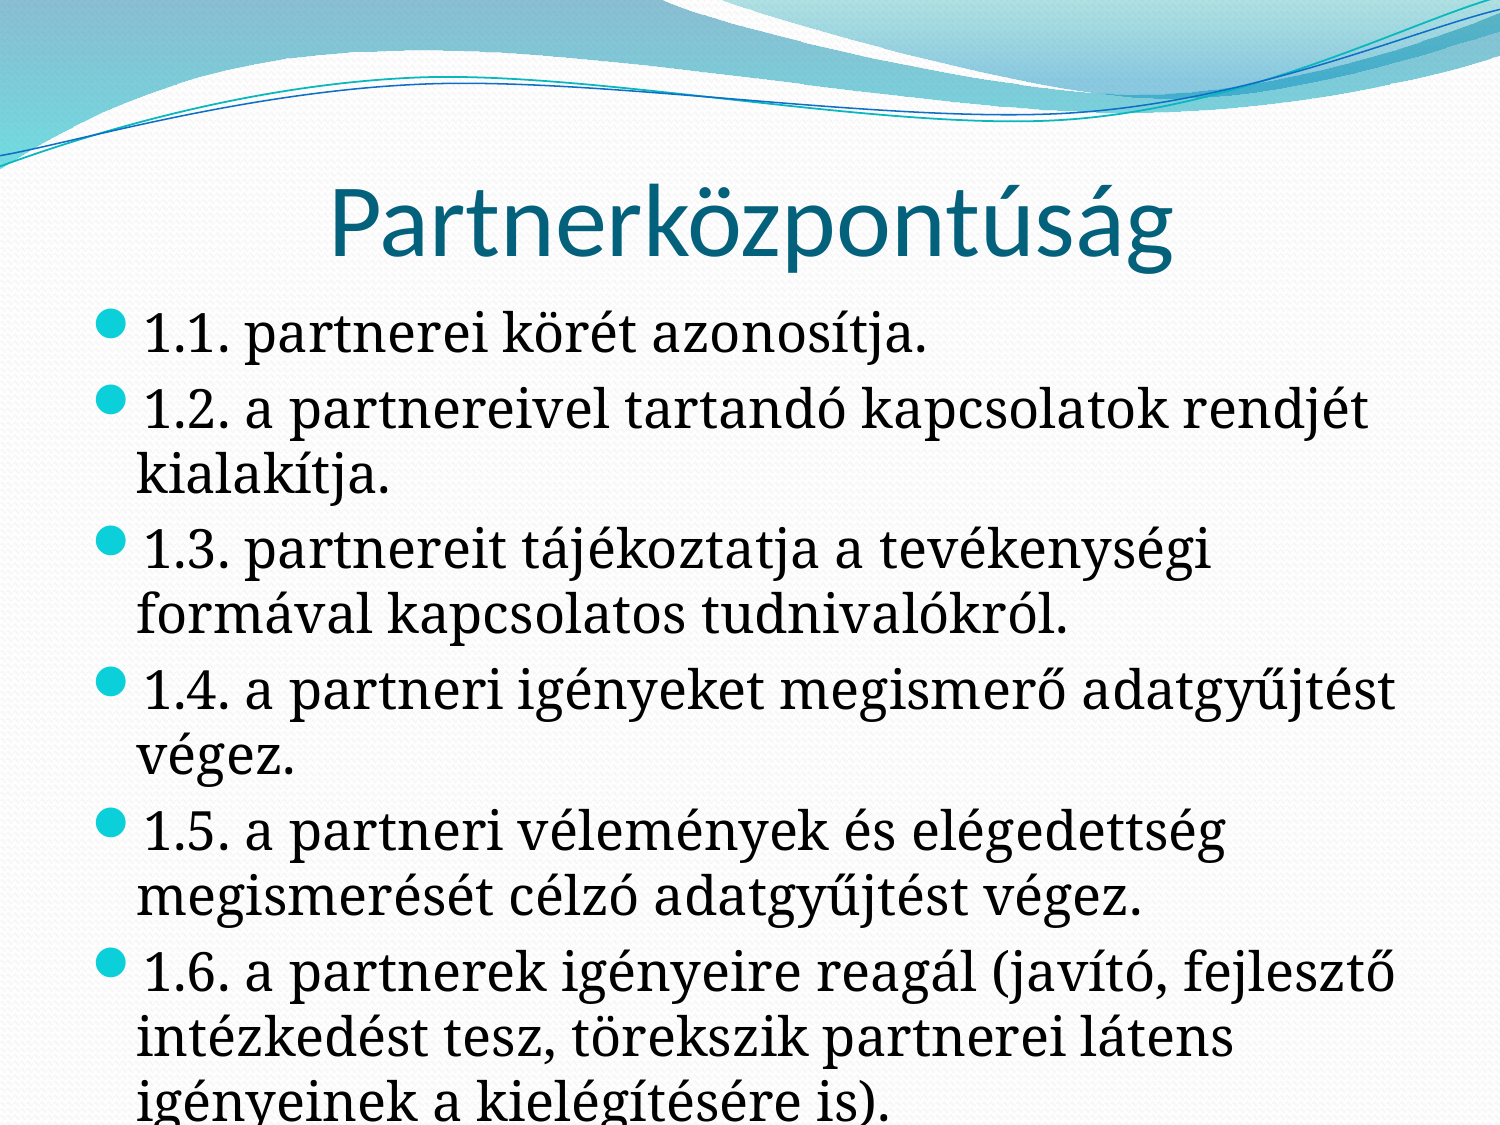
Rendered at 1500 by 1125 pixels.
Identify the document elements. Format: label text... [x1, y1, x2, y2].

list 1.1. partnerei körét azonosítja. 1.2. a partnereivel tartandó kapcsolatok rendjét kialakítja. 1.3. partnereit tájékoztatja a tevékenységi formával kapcsolatos tudnivalókról. 1.4. a partneri igényeket megismerő adatgyűjtést végez. 1.5. a partneri vélemények és elégedettség megismerését célzó adatgyűjtést végez. 1.6. a partnerek igényeire reagál (javító, fejlesztő intézkedést tesz, törekszik partnerei látens igényeinek a kielégítésére is). [76, 290, 1427, 1012]
title Partnerközpontúság [76, 89, 1427, 278]
